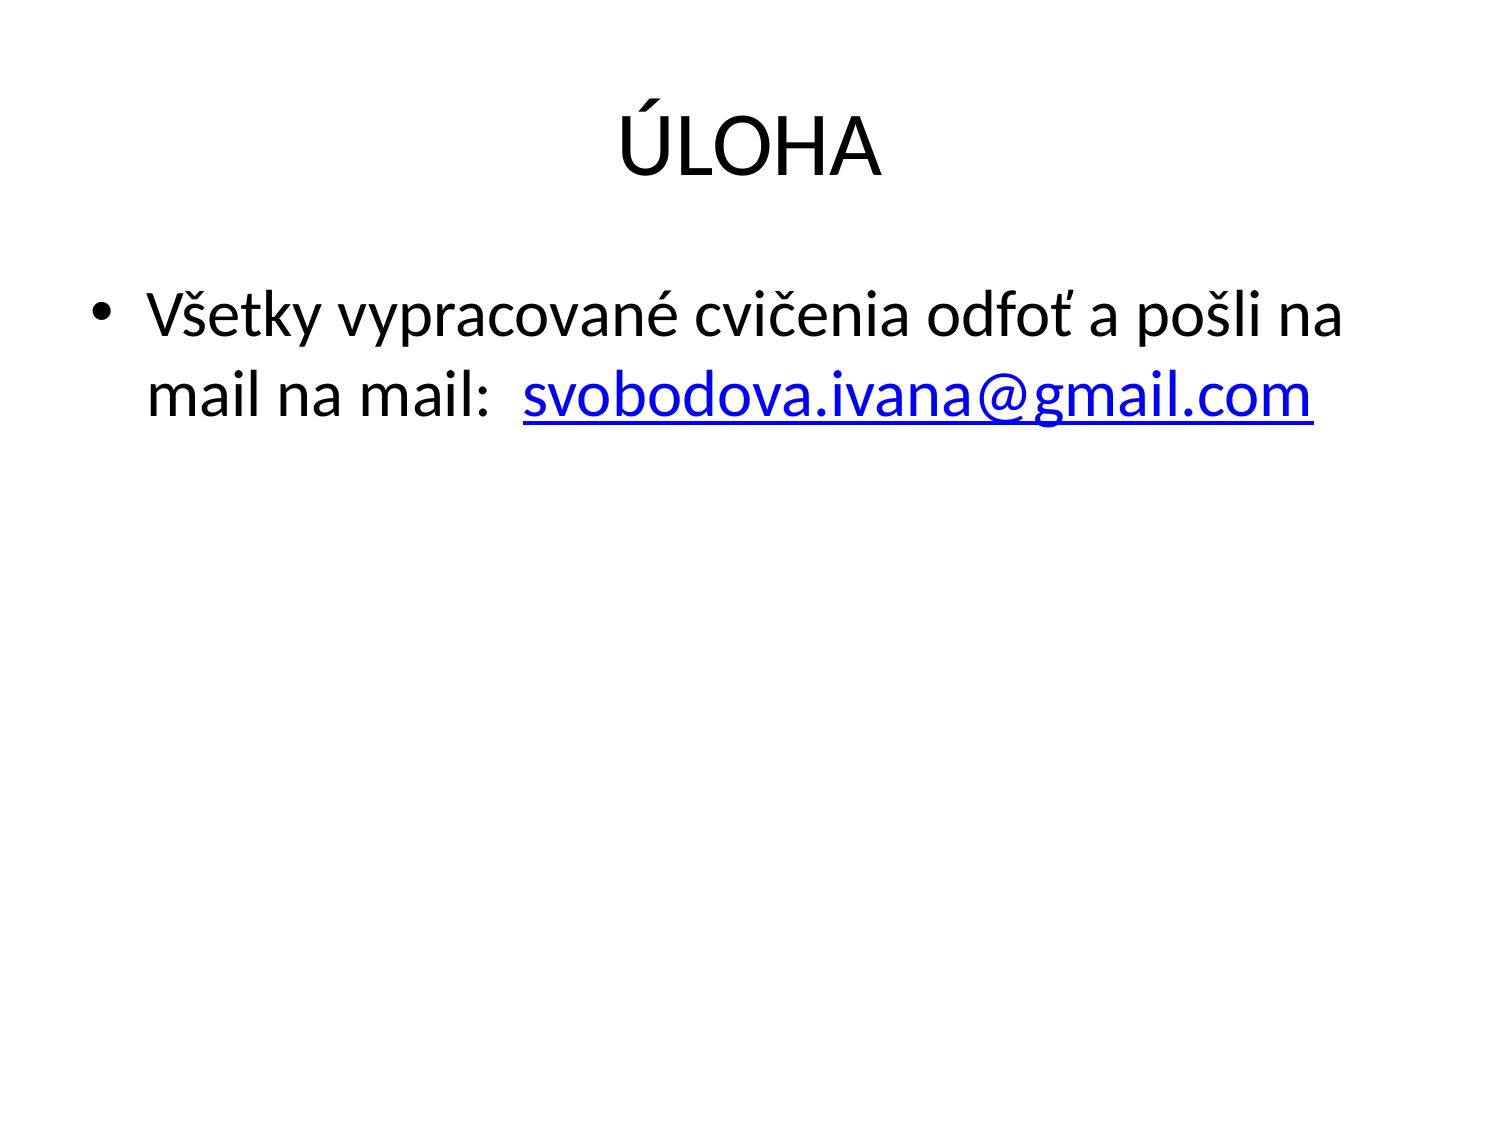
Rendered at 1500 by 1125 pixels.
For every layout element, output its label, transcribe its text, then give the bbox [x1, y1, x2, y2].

list Všetky vypracované cvičenia odfoť a pošli na mail na mail: svobodova.ivana@gmail.com [75, 262, 1425, 1005]
title ÚLOHA [75, 45, 1425, 233]
